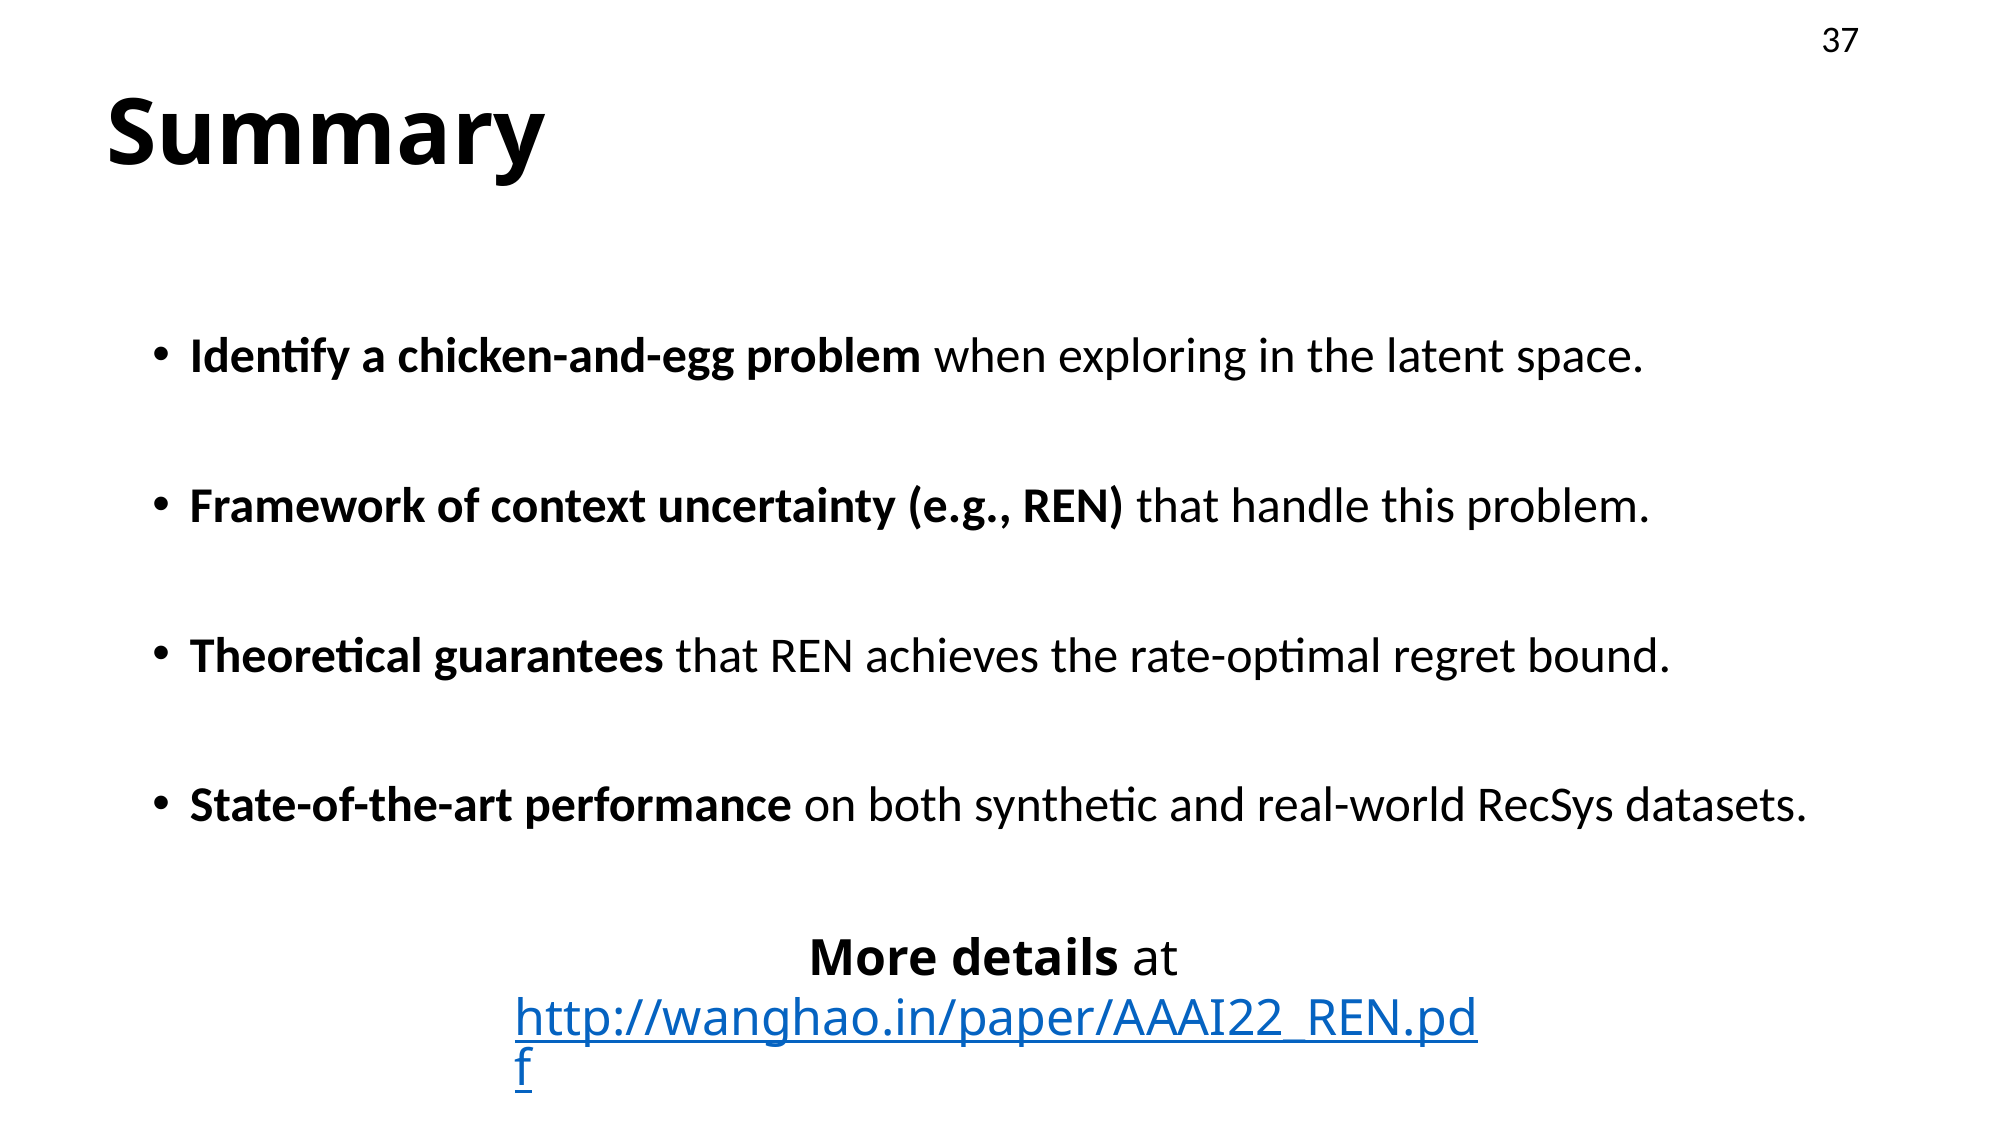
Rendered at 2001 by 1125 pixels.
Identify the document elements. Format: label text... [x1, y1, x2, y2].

text_box More details at http://wanghao.in/paper/AAAI22_REN.pdf. [500, 918, 1500, 1122]
title Summary [91, 53, 1442, 217]
list Identify a chicken-and-egg problem when exploring in the latent space. Framework of context uncertainty (e.g., REN) that handle this problem. Theoretical guarantees that REN achieves the rate-optimal regret bound. State-of-the-art performance on both synthetic and real-world RecSys datasets. [137, 322, 1962, 864]
text_box 37 [1806, 7, 1982, 62]
